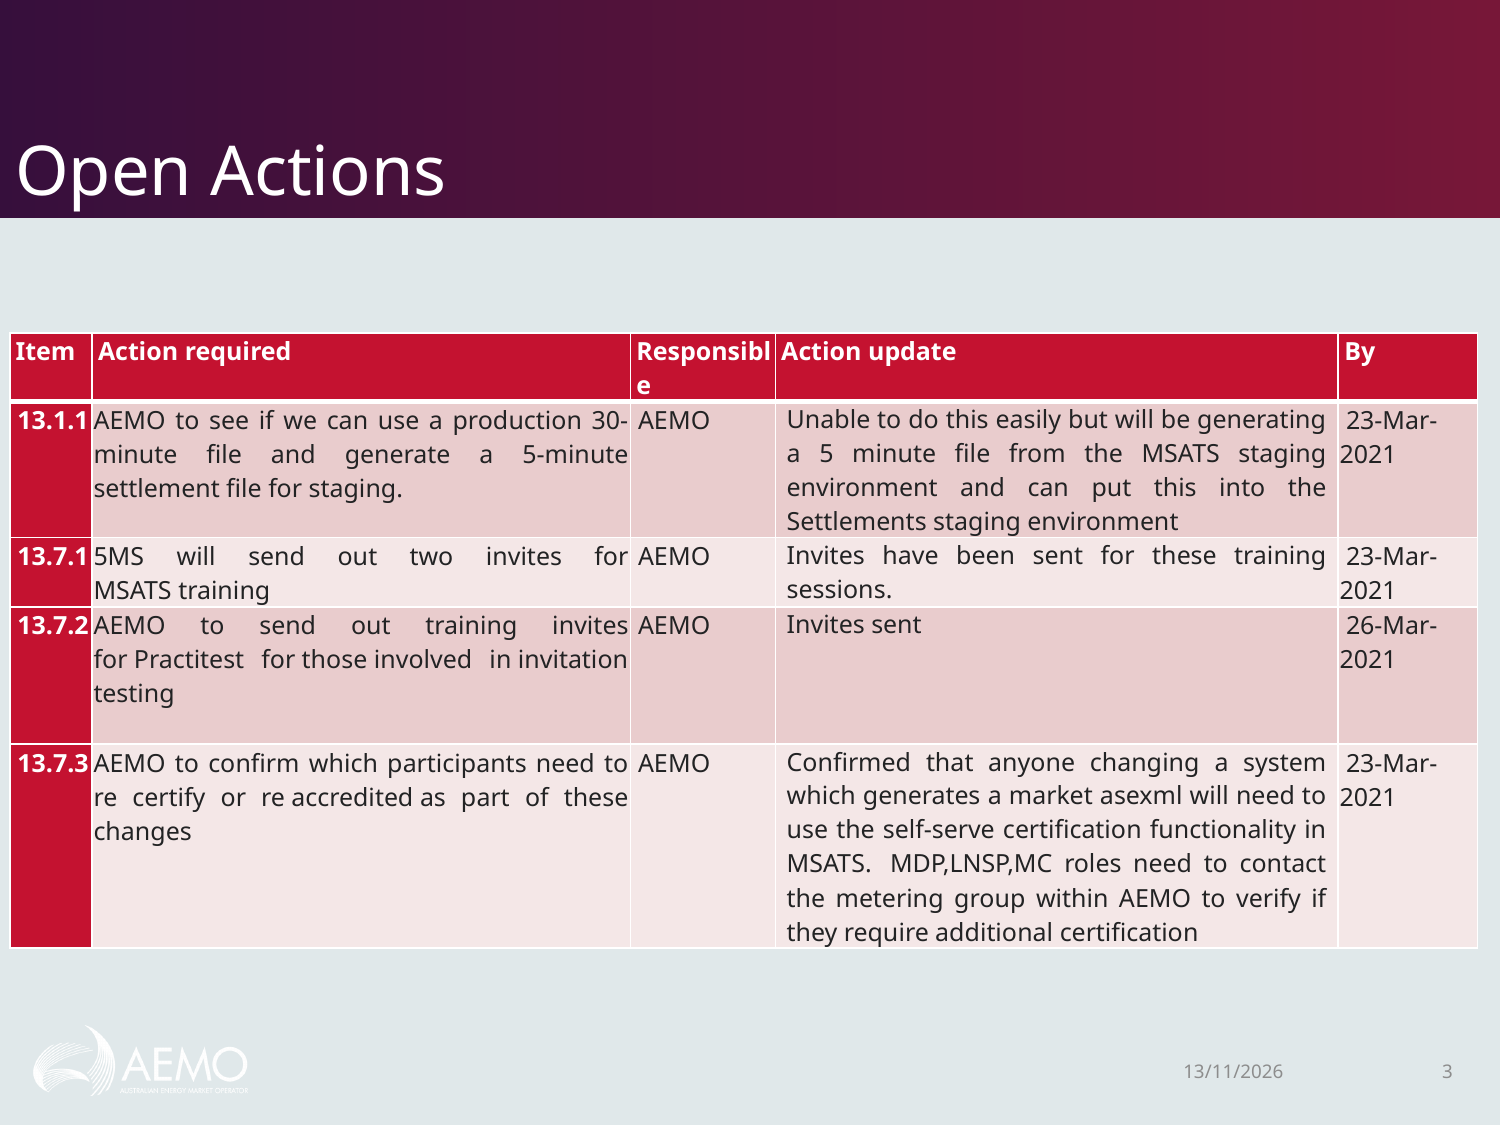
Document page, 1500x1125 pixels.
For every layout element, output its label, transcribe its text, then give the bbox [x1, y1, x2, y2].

table_cell 23-Mar-2021 [1339, 745, 1477, 947]
table_cell 13.1.1 [11, 404, 91, 537]
picture [33, 1025, 248, 1096]
table_cell Unable to do this easily but will be generating a 5 minute file from the MSATS staging environment and can put this into the Settlements staging environment [776, 404, 1337, 537]
table_header Item [11, 334, 91, 399]
table_cell Invites have been sent for these training sessions. [776, 538, 1337, 606]
table_cell 23-Mar-2021 [1339, 404, 1477, 537]
table_header Action required [93, 334, 630, 399]
table_cell AEMO [631, 404, 775, 537]
table_cell 13.7.1 [11, 538, 91, 606]
table_cell AEMO to see if we can use a production 30-minute file and generate a 5-minute settlement file for staging. [93, 404, 630, 537]
table_cell Invites sent [776, 608, 1337, 743]
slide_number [1168, 1042, 1382, 1103]
table_cell AEMO [631, 608, 775, 743]
table_cell 13.7.2 [11, 608, 91, 743]
table_header Responsible [631, 334, 775, 399]
table_cell 5MS will send out two invites for MSATS training [93, 538, 630, 606]
table_cell AEMO to confirm which participants need to re certify or re accredited as part of these changes [93, 745, 630, 947]
slide_number 3 [1396, 1042, 1468, 1103]
table_cell 13.7.3 [11, 745, 91, 947]
table_cell AEMO [631, 745, 775, 947]
table_cell AEMO to send out training invites for Practitest for those involved in invitation testing [93, 608, 630, 743]
table_cell Confirmed that anyone changing a system which generates a market asexml will need to use the self-serve certification functionality in MSATS. MDP,LNSP,MC roles need to contact the metering group within AEMO to verify if they require additional certification [776, 745, 1337, 947]
table_cell 23-Mar-2021 [1339, 538, 1477, 606]
table_cell AEMO [631, 538, 775, 606]
table_cell 26-Mar-2021 [1339, 608, 1477, 743]
table_header By [1339, 334, 1477, 399]
table_header Action update [776, 334, 1337, 399]
title Open Actions [0, 22, 1117, 218]
